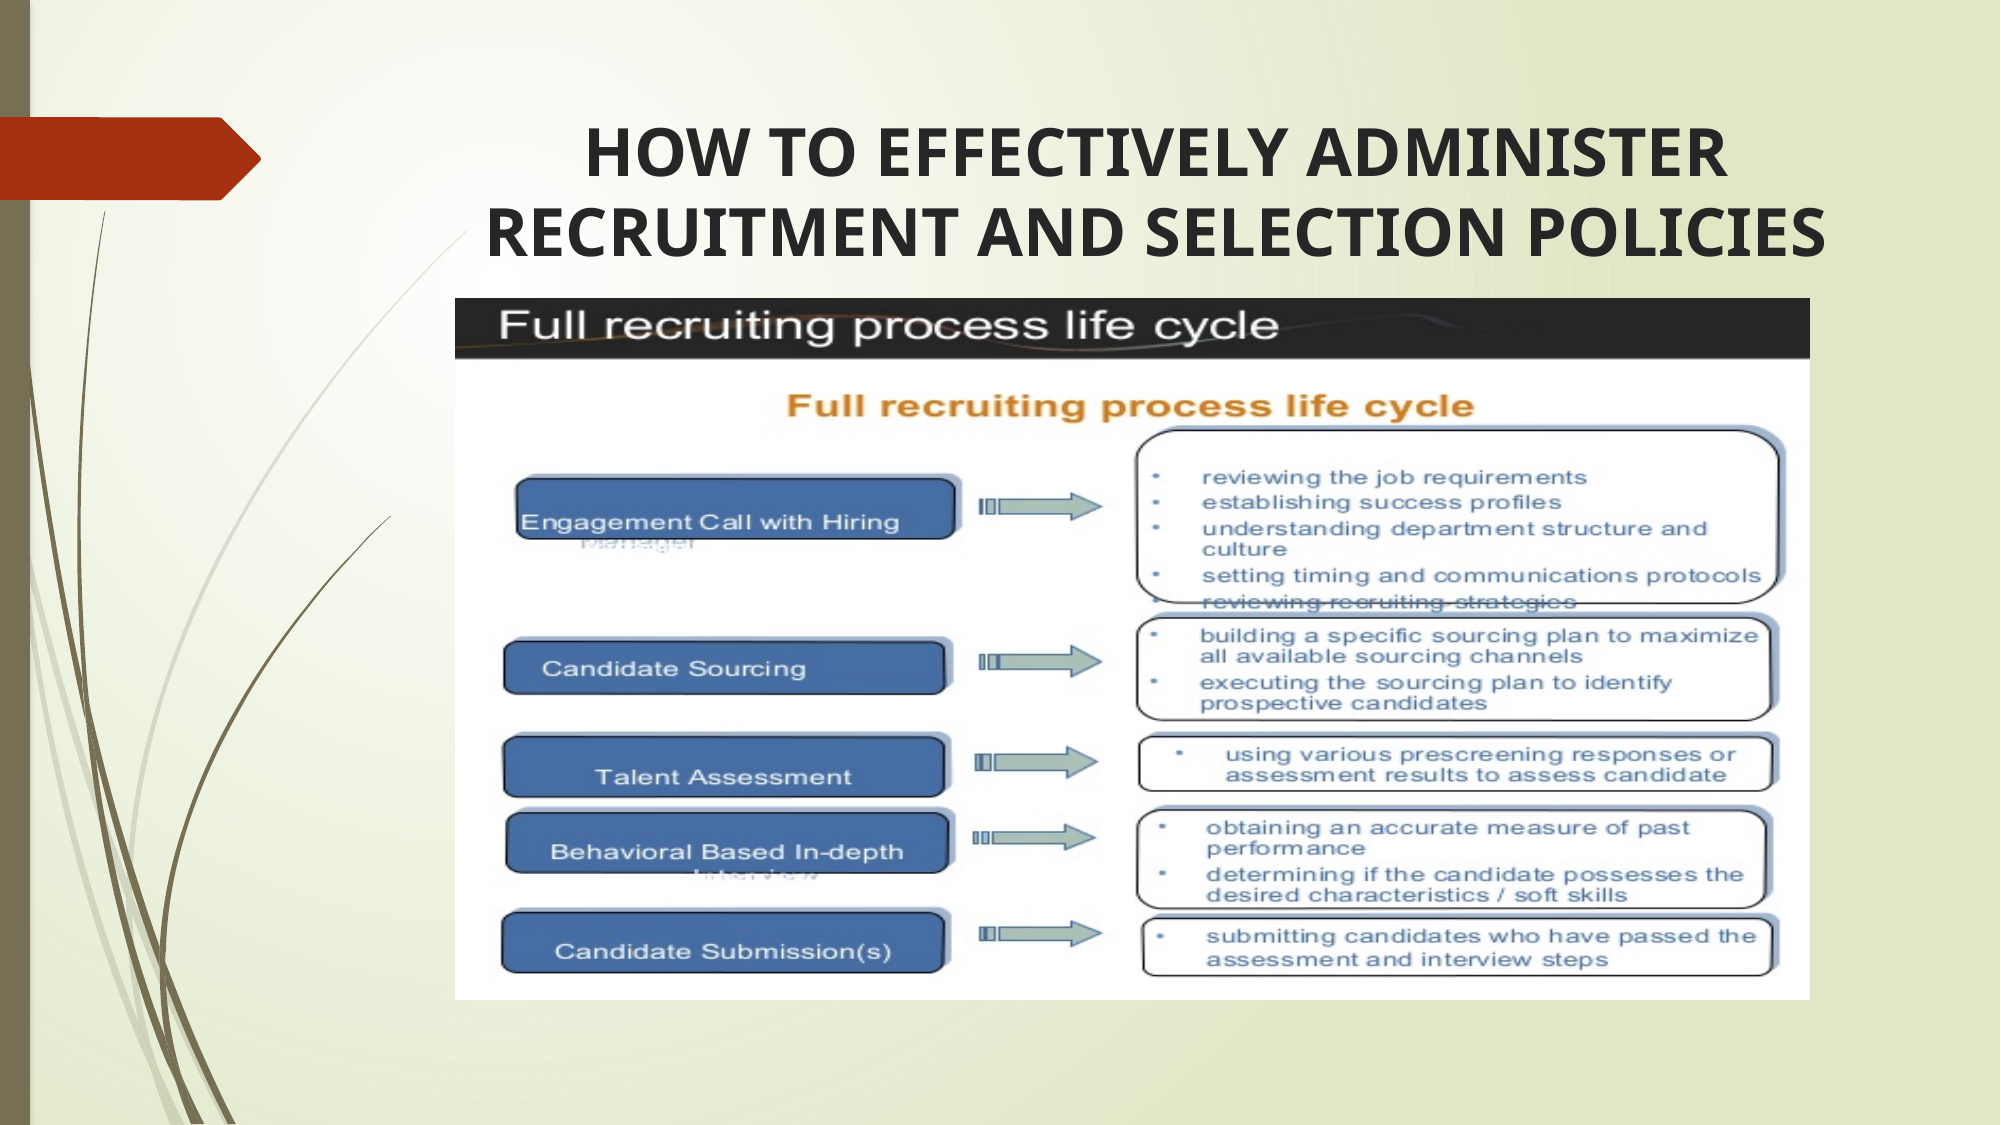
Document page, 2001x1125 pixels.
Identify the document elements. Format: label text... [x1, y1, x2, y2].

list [455, 298, 1810, 1001]
title HOW TO EFFECTIVELY ADMINISTER RECRUITMENT AND SELECTION POLICIES [425, 102, 1888, 313]
